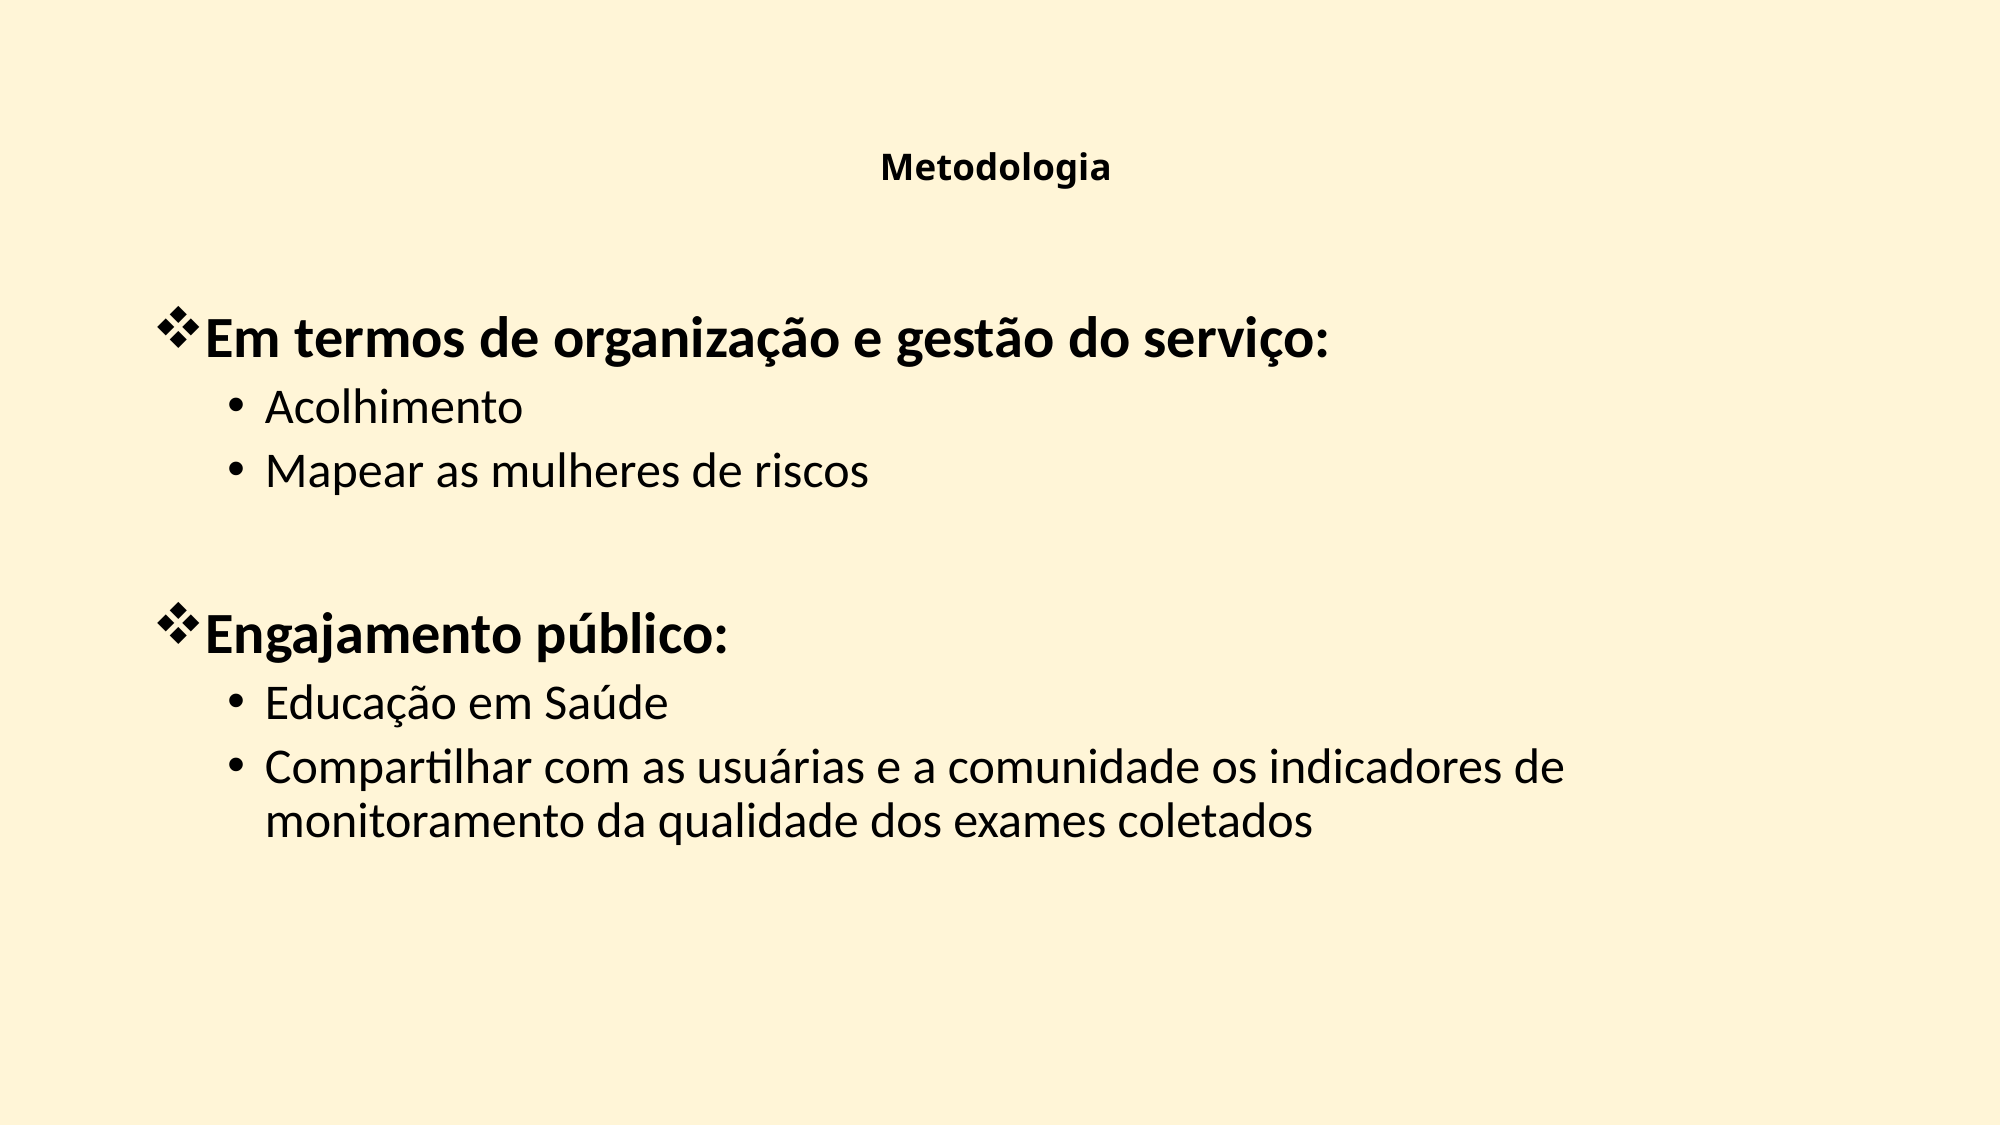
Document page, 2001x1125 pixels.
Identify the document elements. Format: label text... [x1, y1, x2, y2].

list Em termos de organização e gestão do serviço: Acolhimento Mapear as mulheres de riscos Engajamento público: Educação em Saúde Compartilhar com as usuárias e a comunidade os indicadores de monitoramento da qualidade dos exames coletados [137, 299, 1863, 1014]
title Metodologia [137, 59, 1863, 278]
